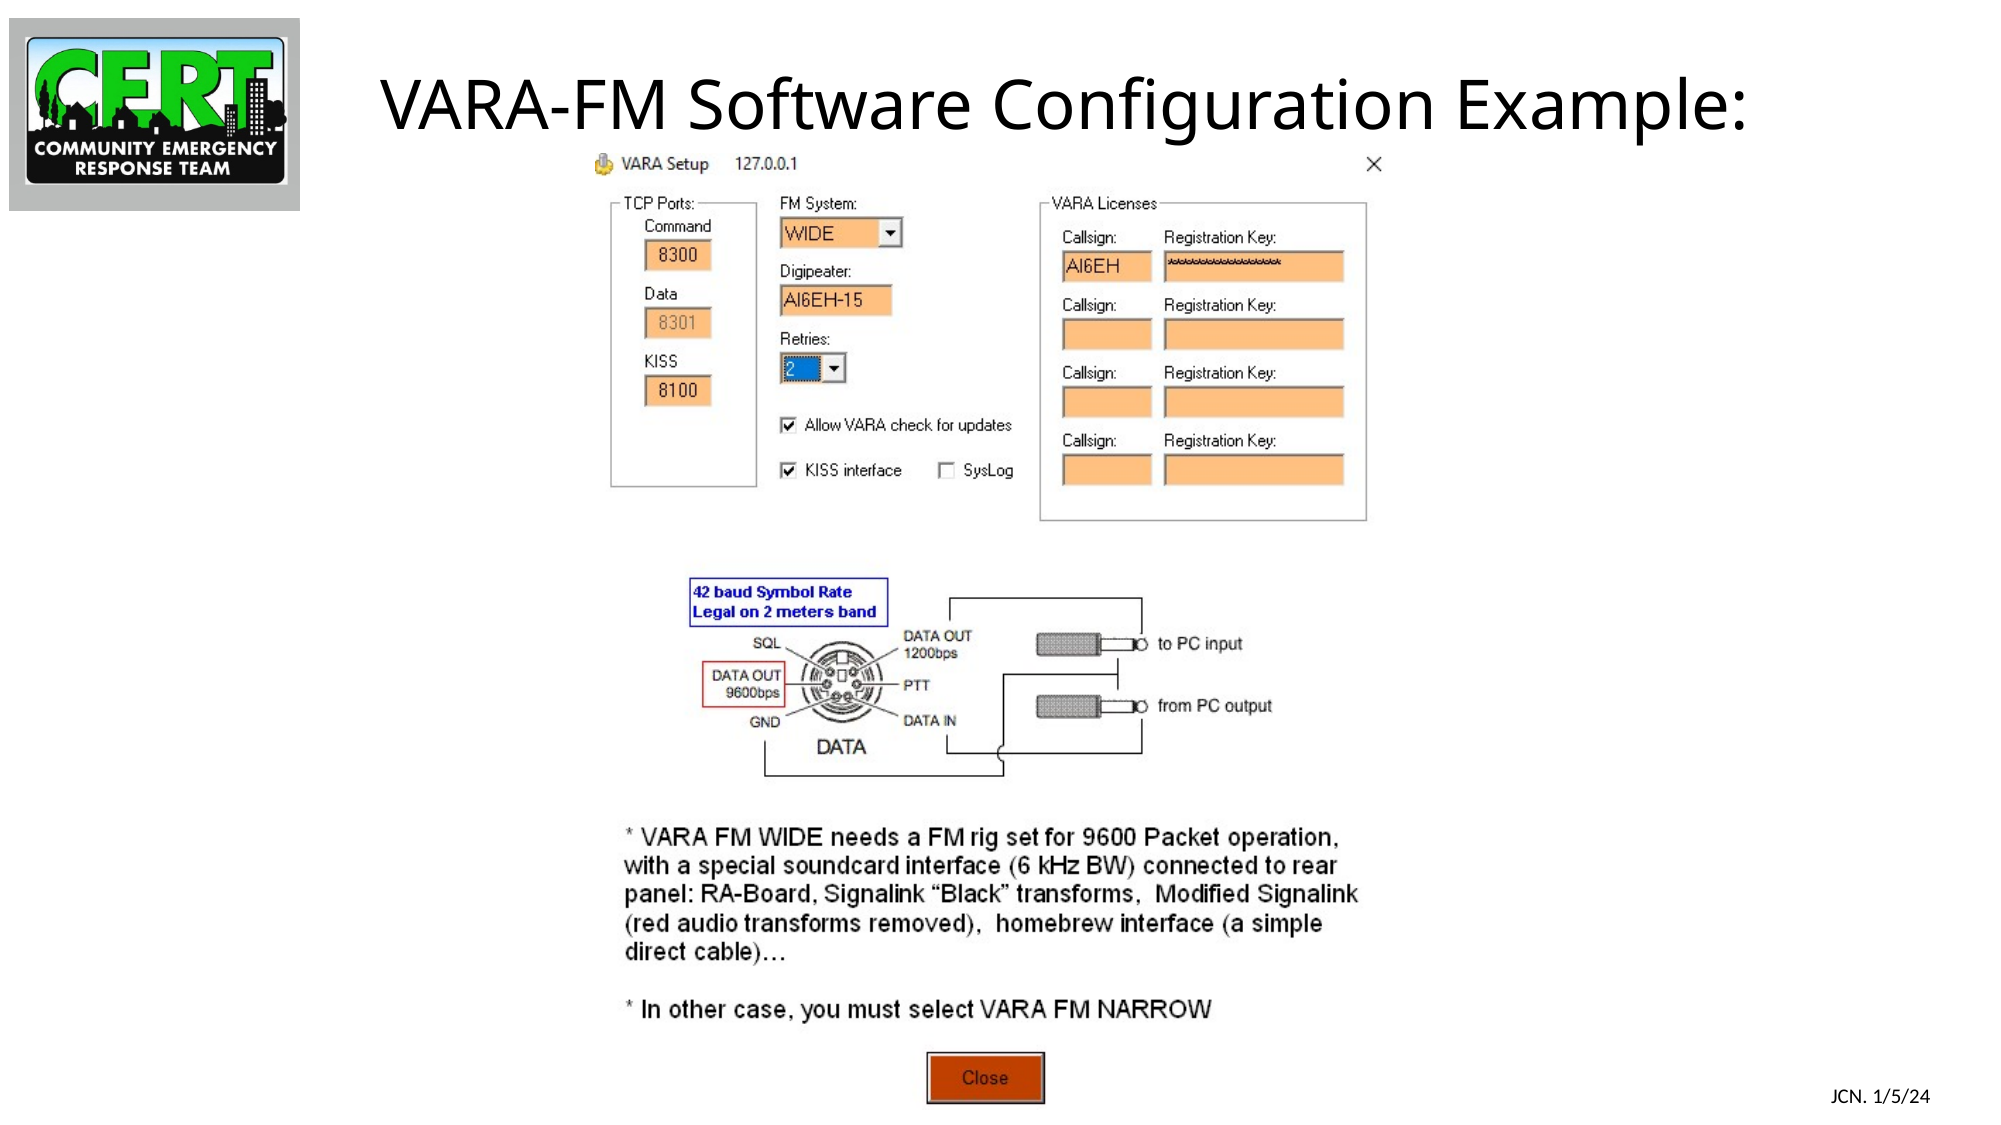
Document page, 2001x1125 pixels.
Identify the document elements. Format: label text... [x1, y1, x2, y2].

picture [595, 153, 1387, 1110]
title VARA-FM Software Configuration Example: [327, 25, 1803, 153]
picture [9, 18, 300, 211]
text_box JCN. 1/5/24 [1816, 1075, 1976, 1116]
